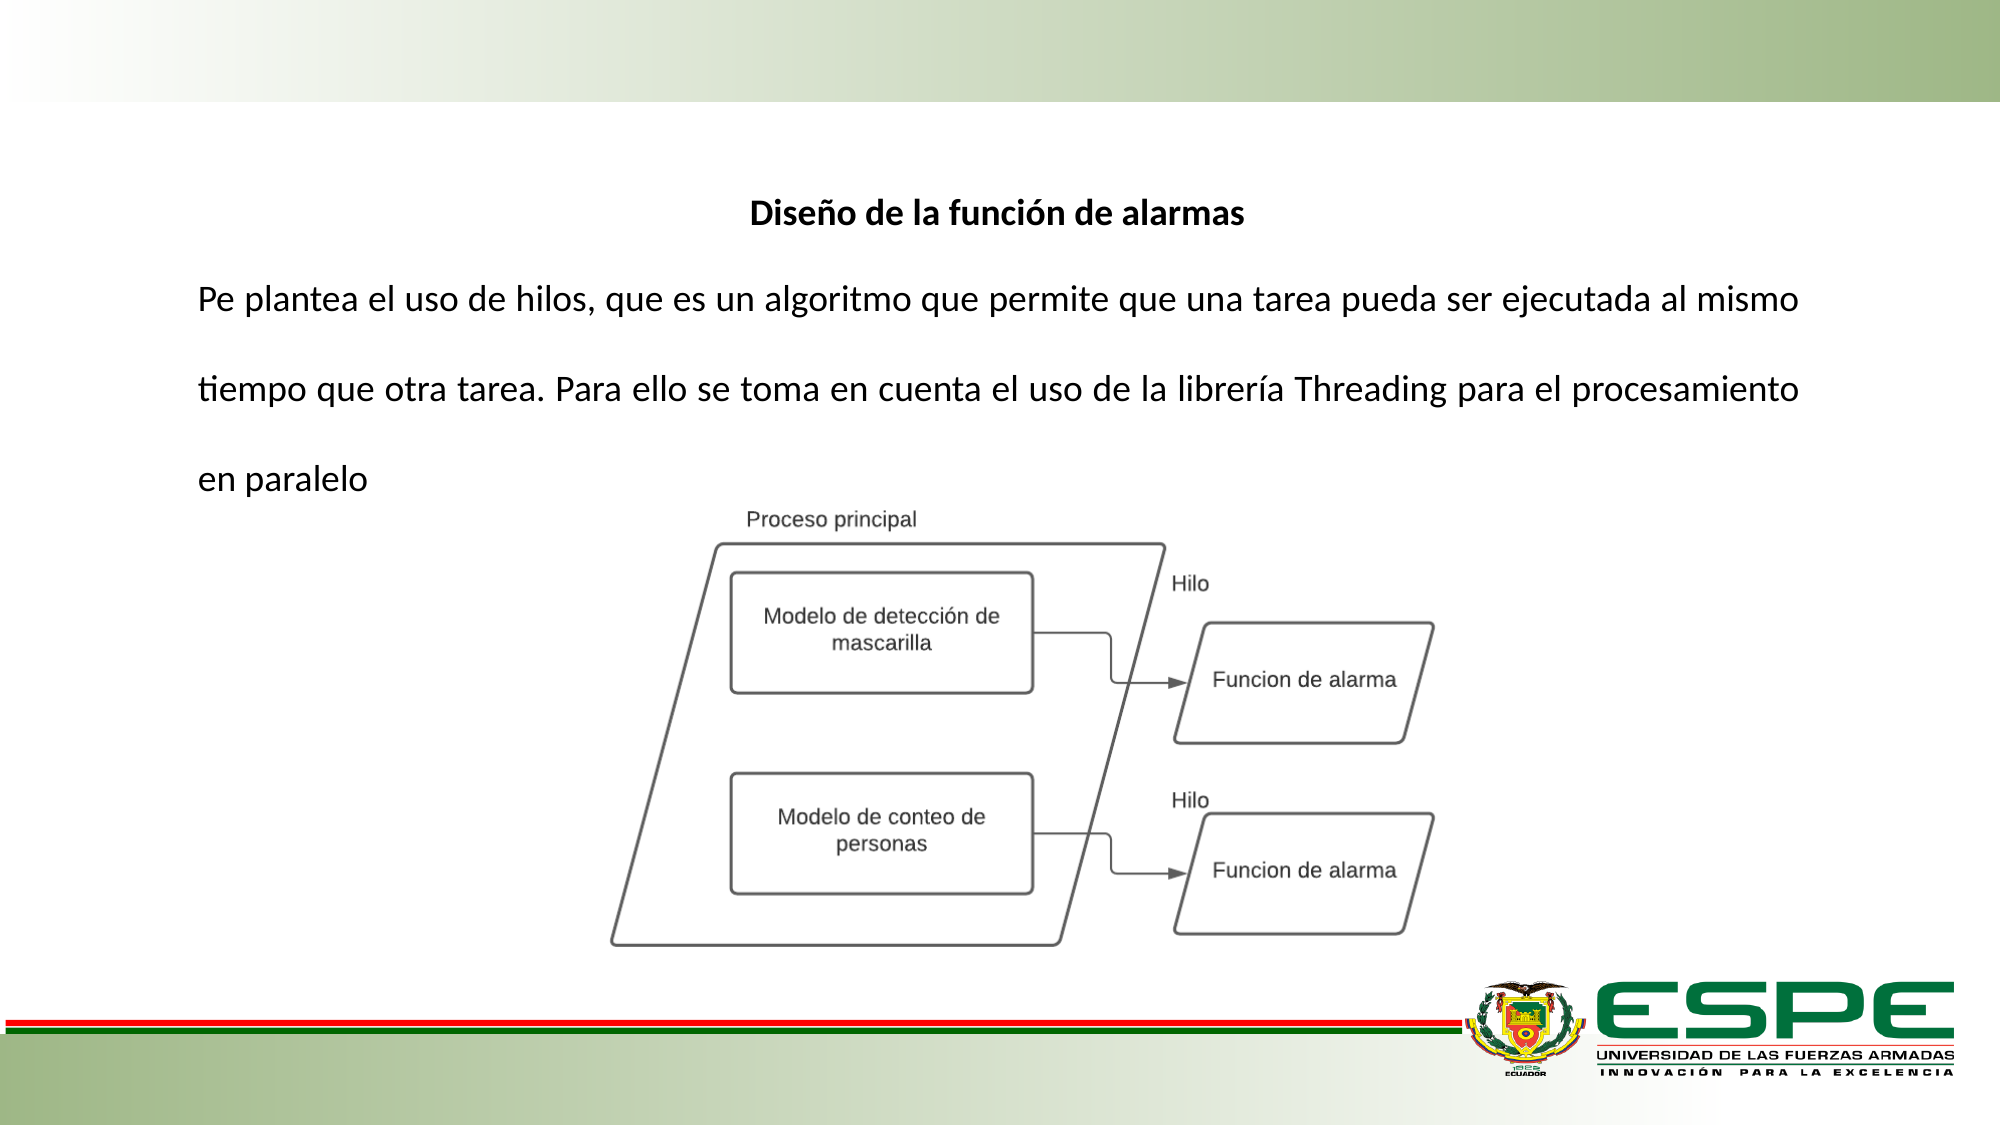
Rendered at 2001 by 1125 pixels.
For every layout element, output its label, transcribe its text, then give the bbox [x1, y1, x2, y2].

picture [1465, 981, 1954, 1076]
picture [590, 485, 1460, 973]
text_box Diseño de la función de alarmas [735, 135, 1265, 221]
text_box Pe plantea el uso de hilos, que es un algoritmo que permite que una tarea pueda ser ejecutada al mismo tiempo que otra tarea. Para ello se toma en cuenta el uso de la librería Threading para el procesamiento en paralelo [183, 221, 1817, 506]
